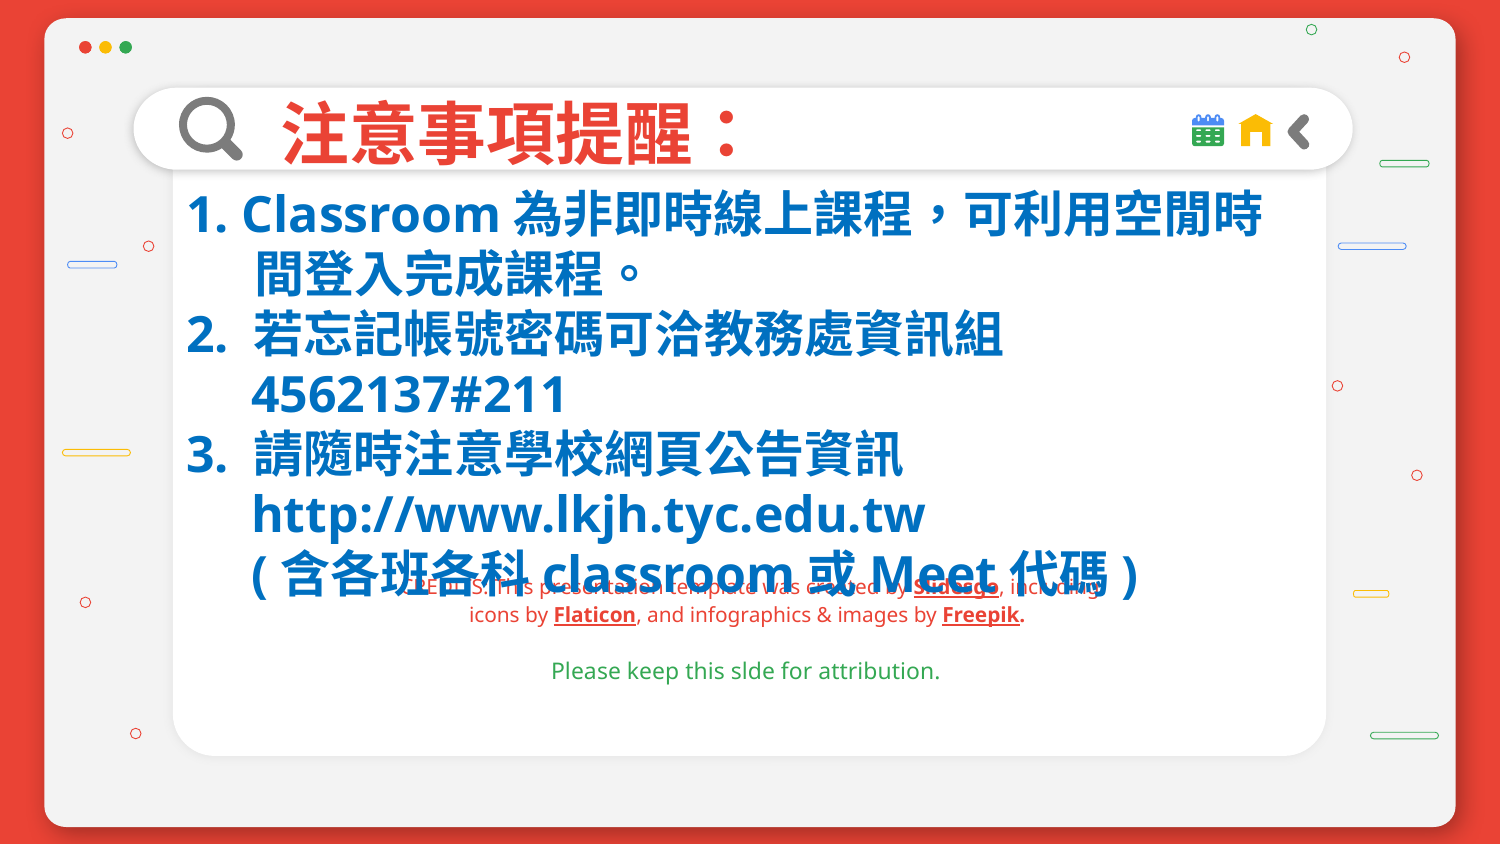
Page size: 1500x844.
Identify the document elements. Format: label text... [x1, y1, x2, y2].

subtitle 1. Classroom為非即時線上課程，可利用空閒時 間登入完成課程。 2. 若忘記帳號密碼可洽教務處資訊組 4562137#211 3. 請隨時注意學校網頁公告資訊 http://www.lkjh.tyc.edu.tw (含各班各科classroom或Meet代碼) [171, 161, 1312, 623]
subtitle Please keep this slde for attribution. [209, 641, 1283, 700]
text_box [1238, 114, 1274, 147]
title 注意事項提醒： [265, 92, 1023, 161]
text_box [1191, 113, 1225, 147]
text_box [1287, 114, 1310, 150]
